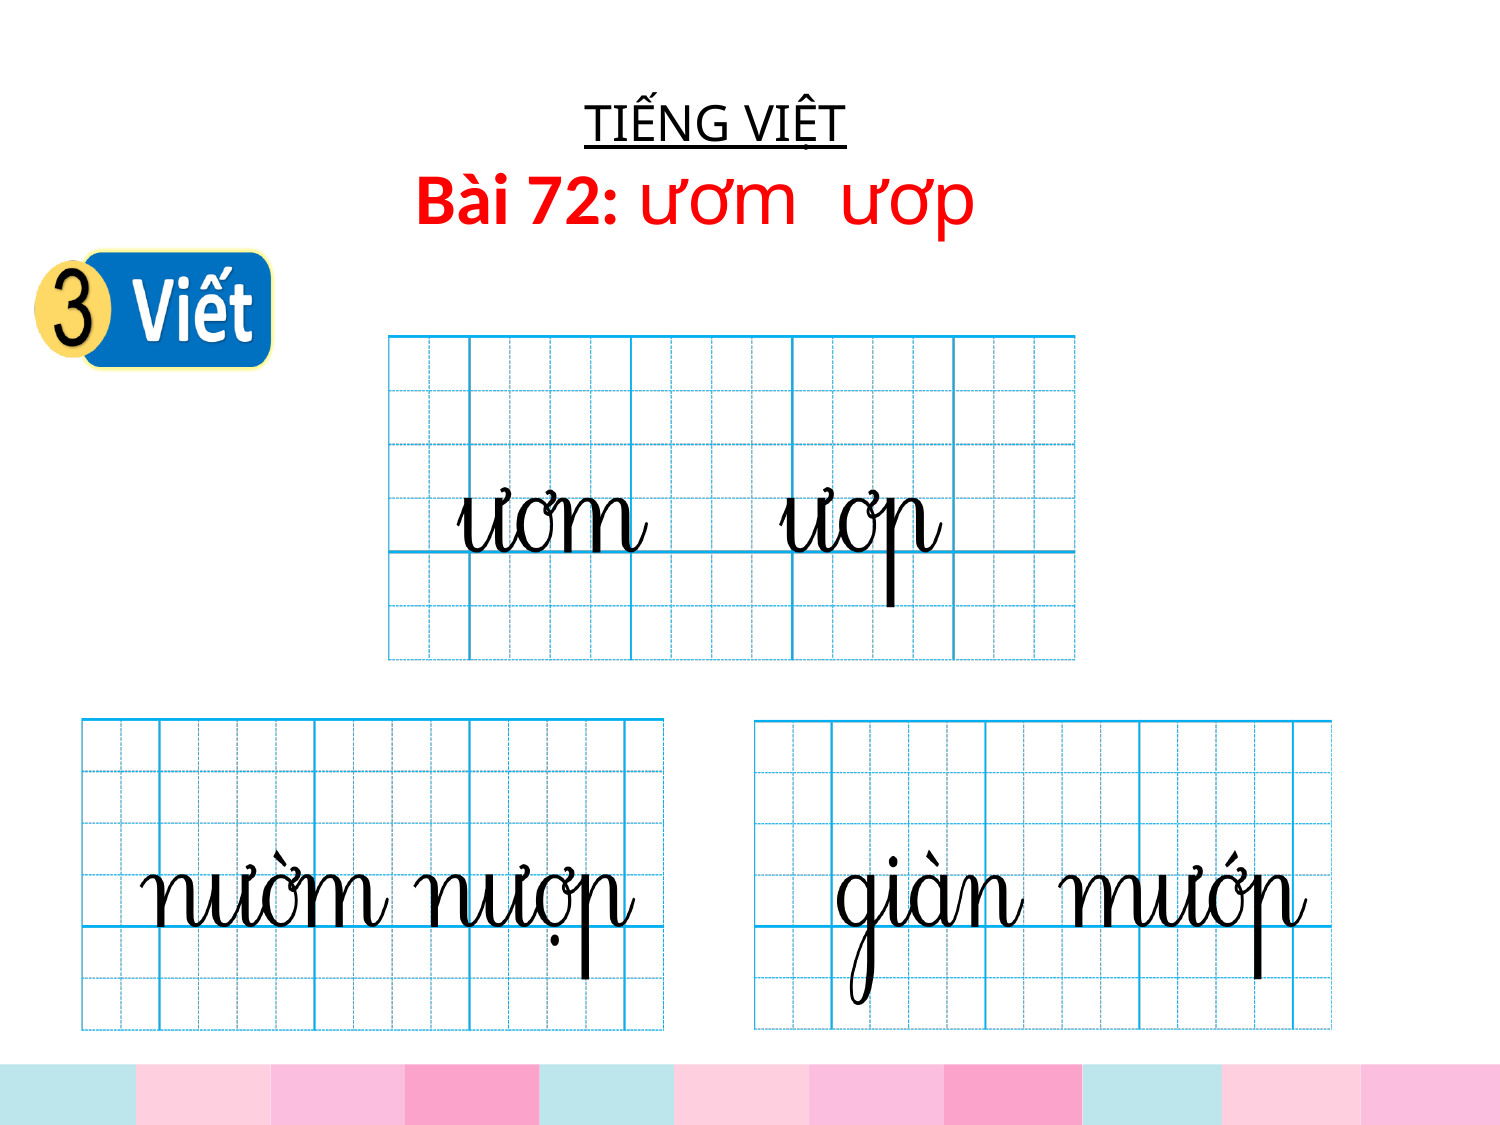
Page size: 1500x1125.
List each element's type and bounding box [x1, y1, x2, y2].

picture [0, 204, 301, 438]
text_box [0, 1064, 1500, 1125]
picture [161, 721, 313, 770]
picture [794, 338, 952, 443]
picture [387, 334, 1076, 695]
picture [754, 718, 1365, 1063]
picture [471, 338, 629, 443]
picture [471, 721, 623, 770]
text_box [352, 2, 1114, 249]
picture [955, 338, 1076, 550]
picture [754, 723, 830, 924]
picture [81, 718, 692, 1064]
picture [316, 721, 468, 770]
picture [632, 338, 790, 443]
picture [81, 721, 158, 770]
